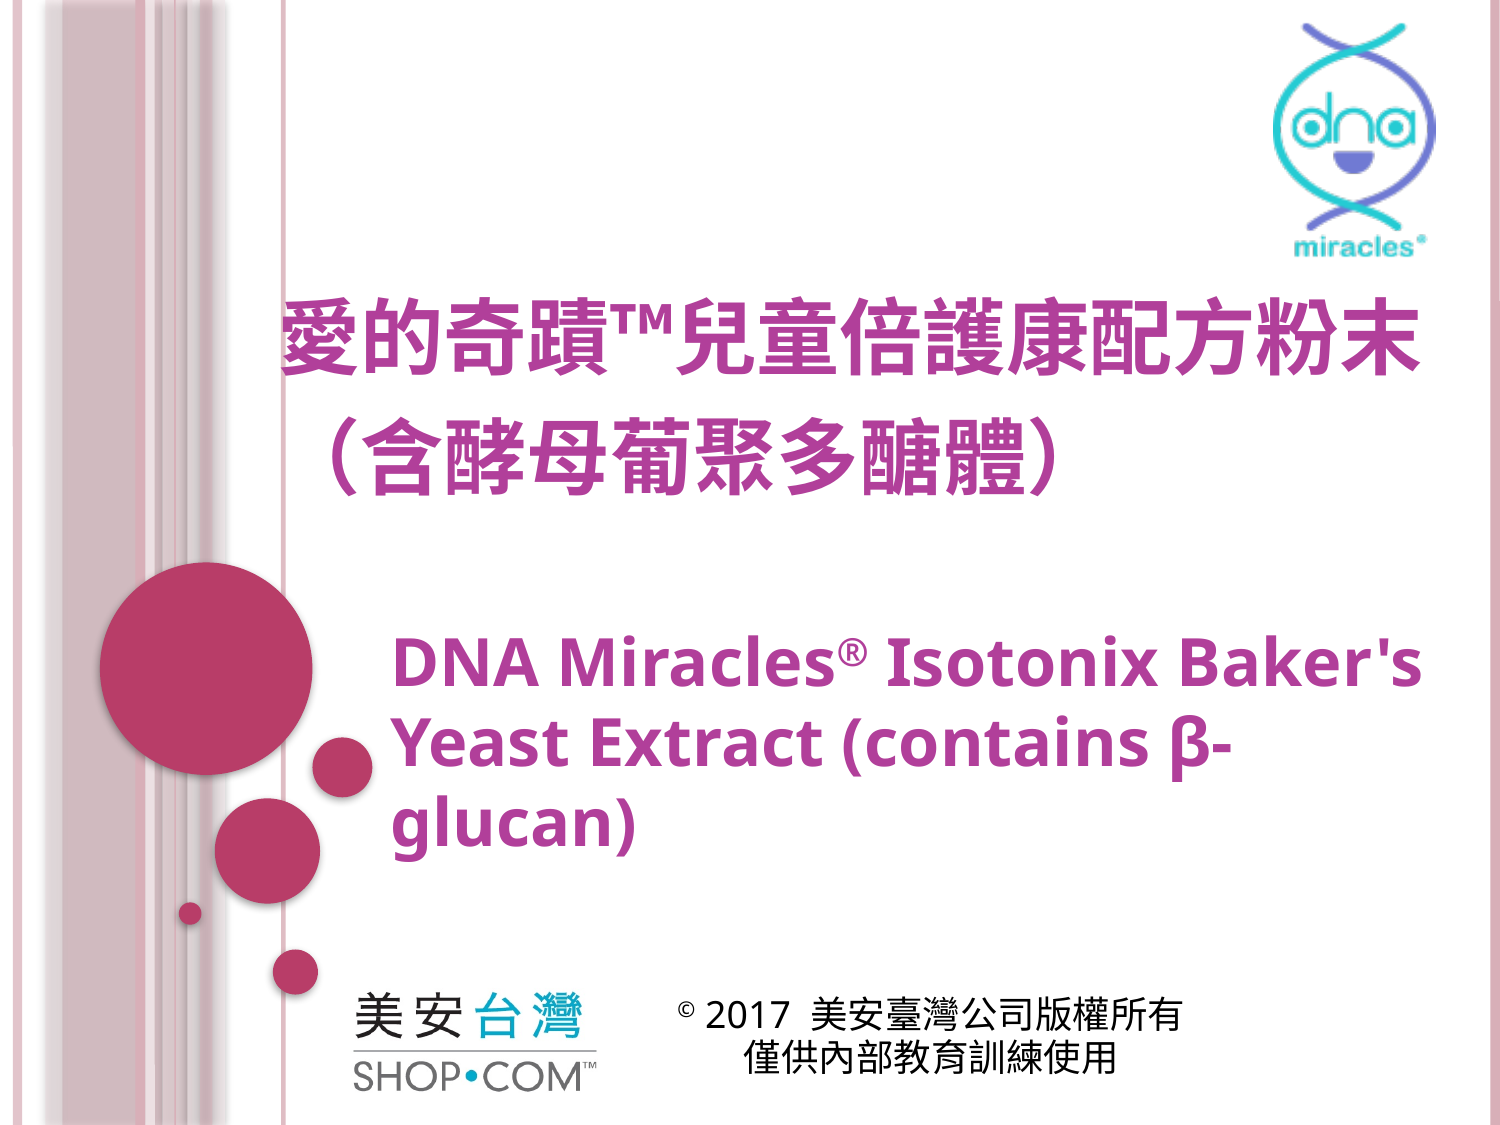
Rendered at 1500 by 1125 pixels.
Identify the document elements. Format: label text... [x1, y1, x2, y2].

picture [349, 985, 601, 1093]
picture [1273, 0, 1437, 284]
title 愛的奇蹟™兒童倍護康配方粉末（含酵母葡聚多醣體） [262, 285, 1450, 513]
subtitle DNA Miracles® Isotonix Baker's Yeast Extract (contains β-glucan) [374, 612, 1488, 888]
text_box © 2017 美安臺灣公司版權所有 僅供內部教育訓練使用 [618, 992, 1244, 1093]
